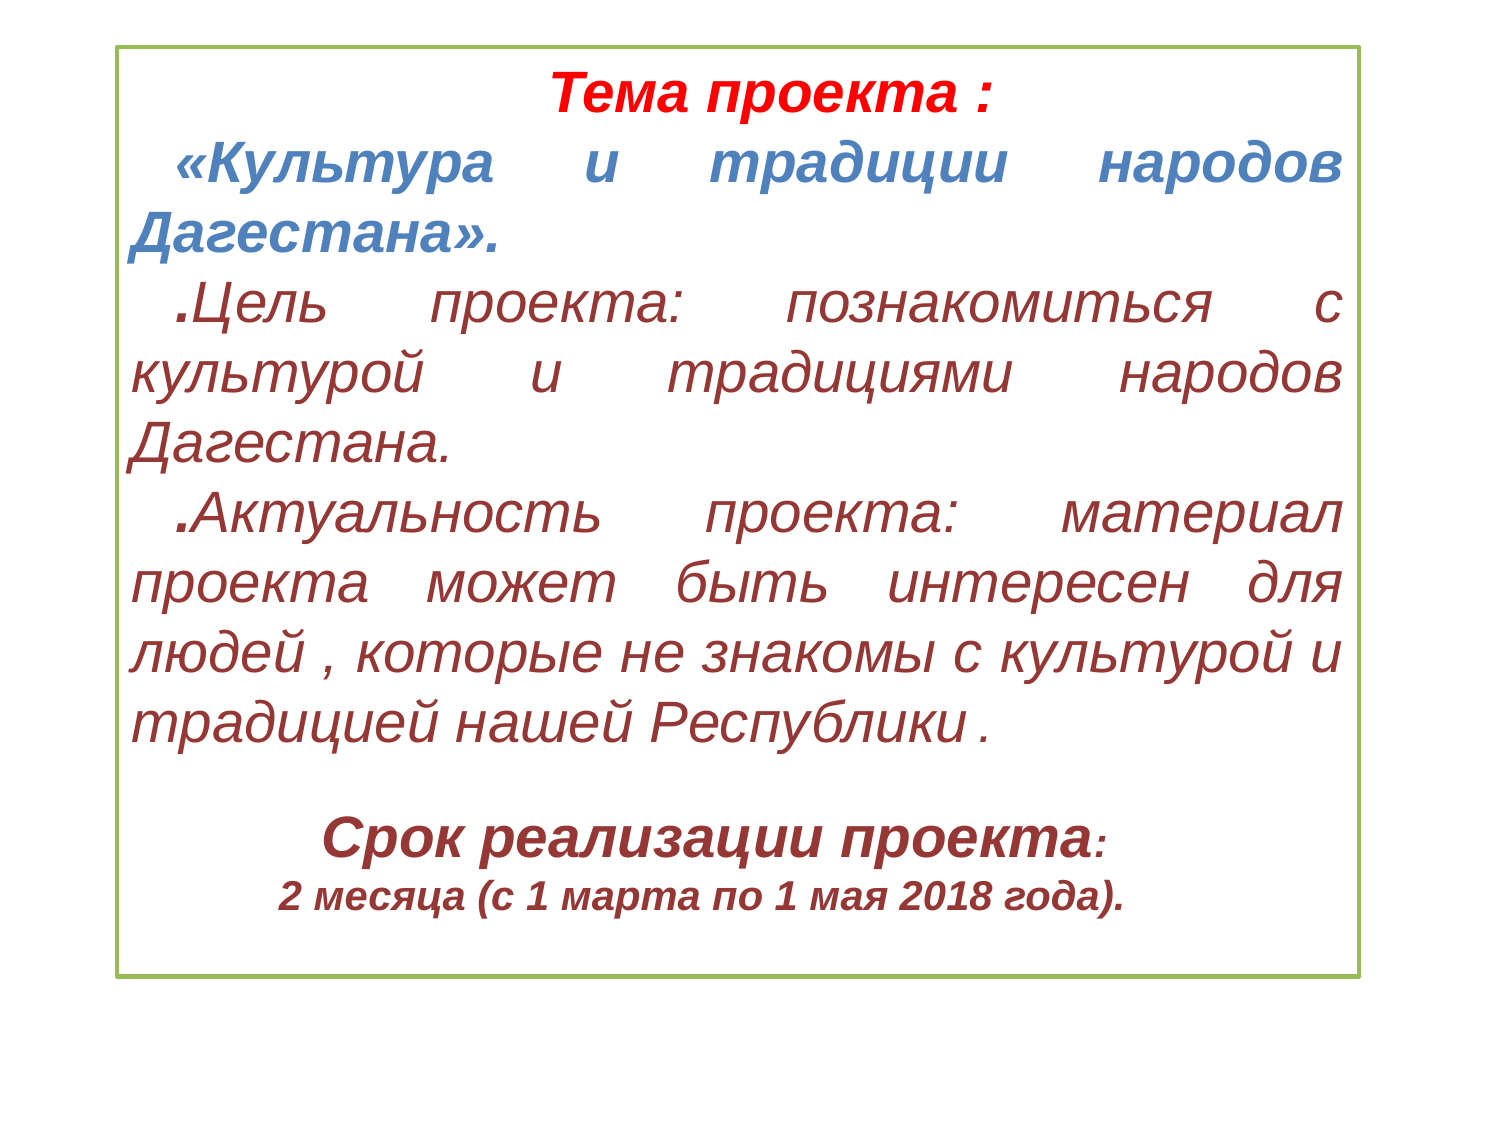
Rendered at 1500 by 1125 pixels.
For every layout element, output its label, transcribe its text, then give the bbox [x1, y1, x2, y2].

text_box Тема проекта : «Культура и традиции народов Дагестана». .Цель проекта: познакомиться с культурой и традициями народов Дагестана. .Актуальность проекта: материал проекта может быть интересен для людей , которые не знакомы с культурой и традицией нашей Республики . Срок реализации проекта: 2 месяца (с 1 марта по 1 мая 2018 года). [115, 45, 1361, 979]
